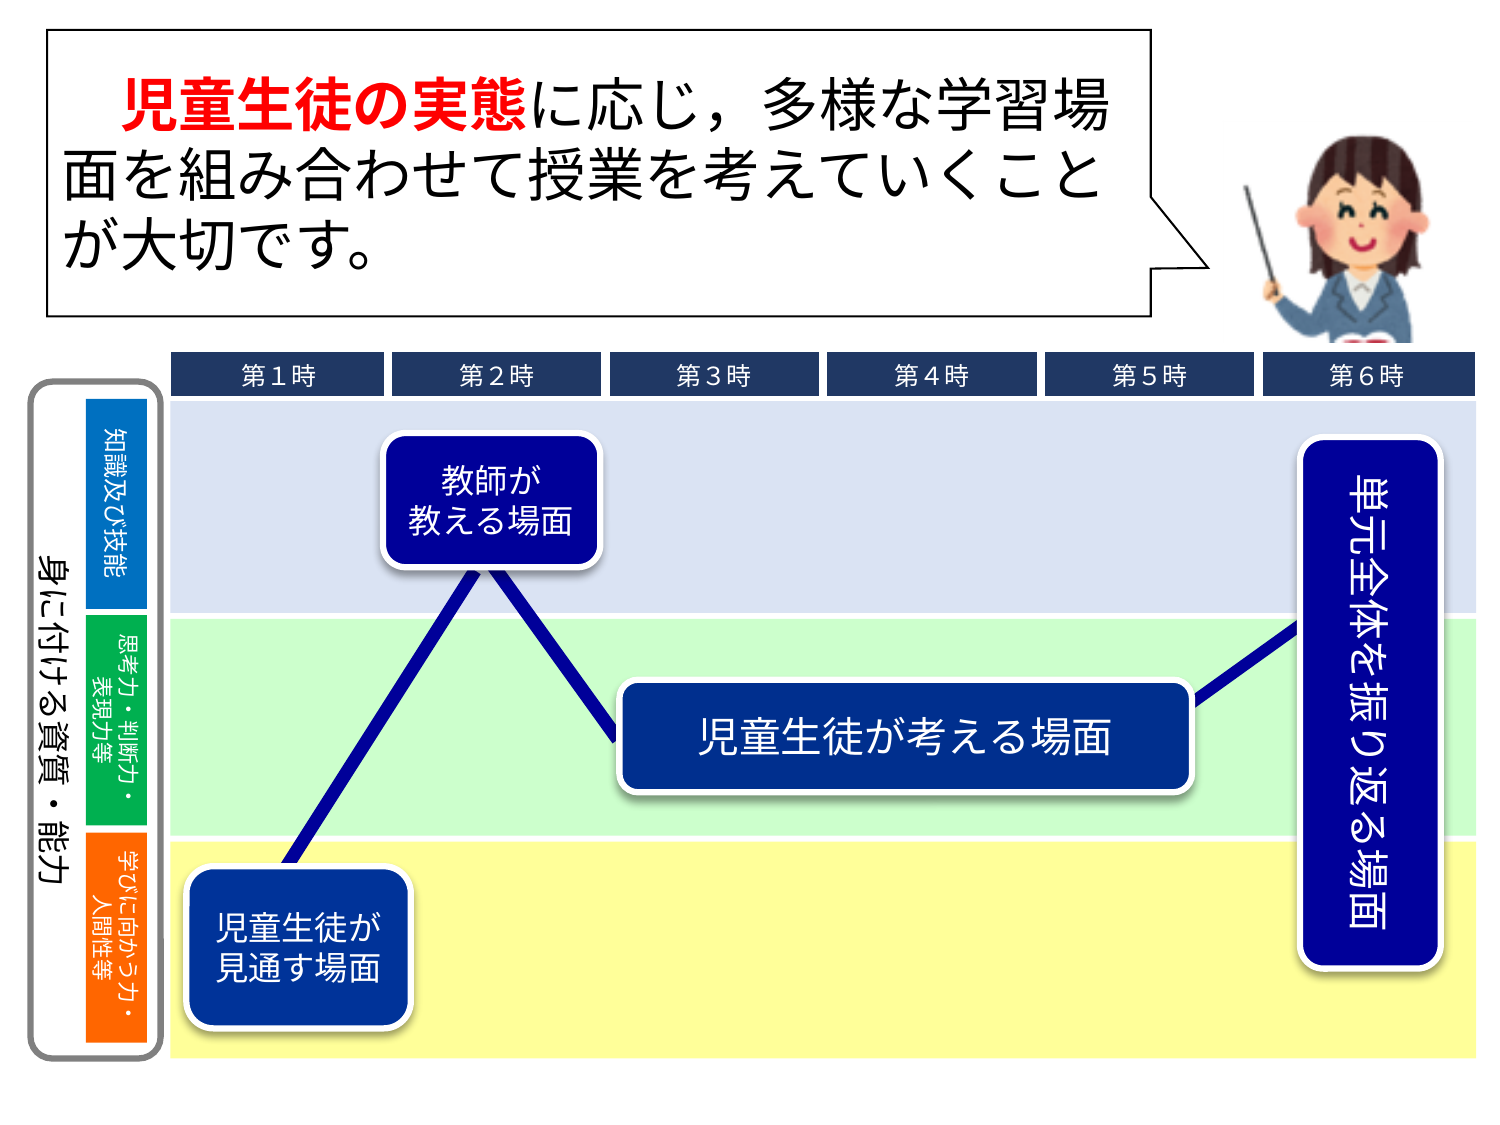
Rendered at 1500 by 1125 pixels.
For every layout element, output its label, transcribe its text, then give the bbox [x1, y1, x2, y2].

table_header 第５時 [1045, 352, 1254, 396]
text_box 児童生徒の実態に応じ，多様な学習場面を組み合わせて授業を考えていくことが大切です。 [46, 28, 1211, 318]
table_header 第３時 [610, 352, 819, 396]
table_header 第４時 [827, 352, 1037, 396]
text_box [170, 396, 1477, 1059]
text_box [25, 381, 161, 1059]
table_header 第６時 [1263, 352, 1475, 396]
table_header 第２時 [392, 352, 601, 396]
table_header 第１時 [171, 352, 384, 396]
picture [1222, 120, 1473, 344]
